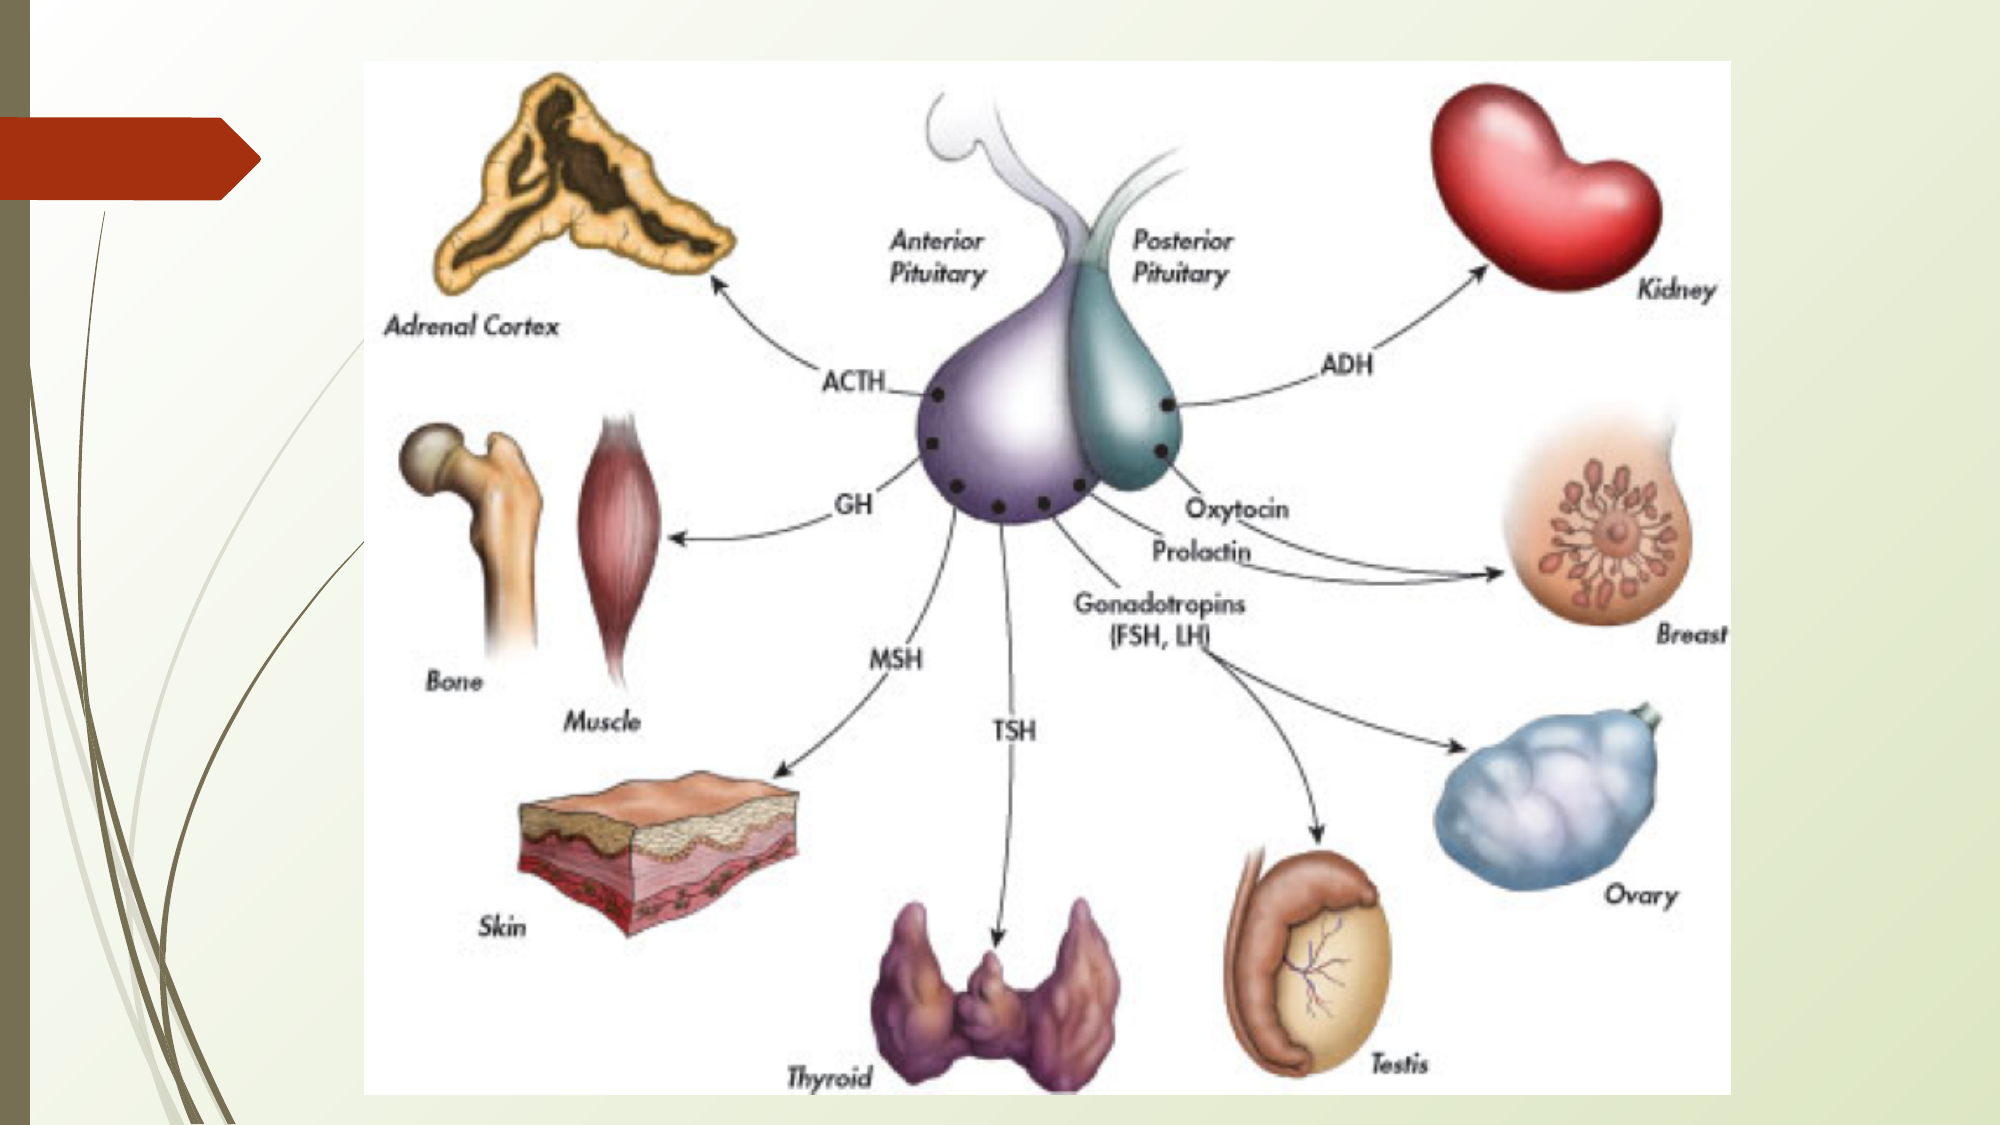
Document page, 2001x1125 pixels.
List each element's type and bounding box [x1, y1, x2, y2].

list [364, 61, 1731, 1095]
